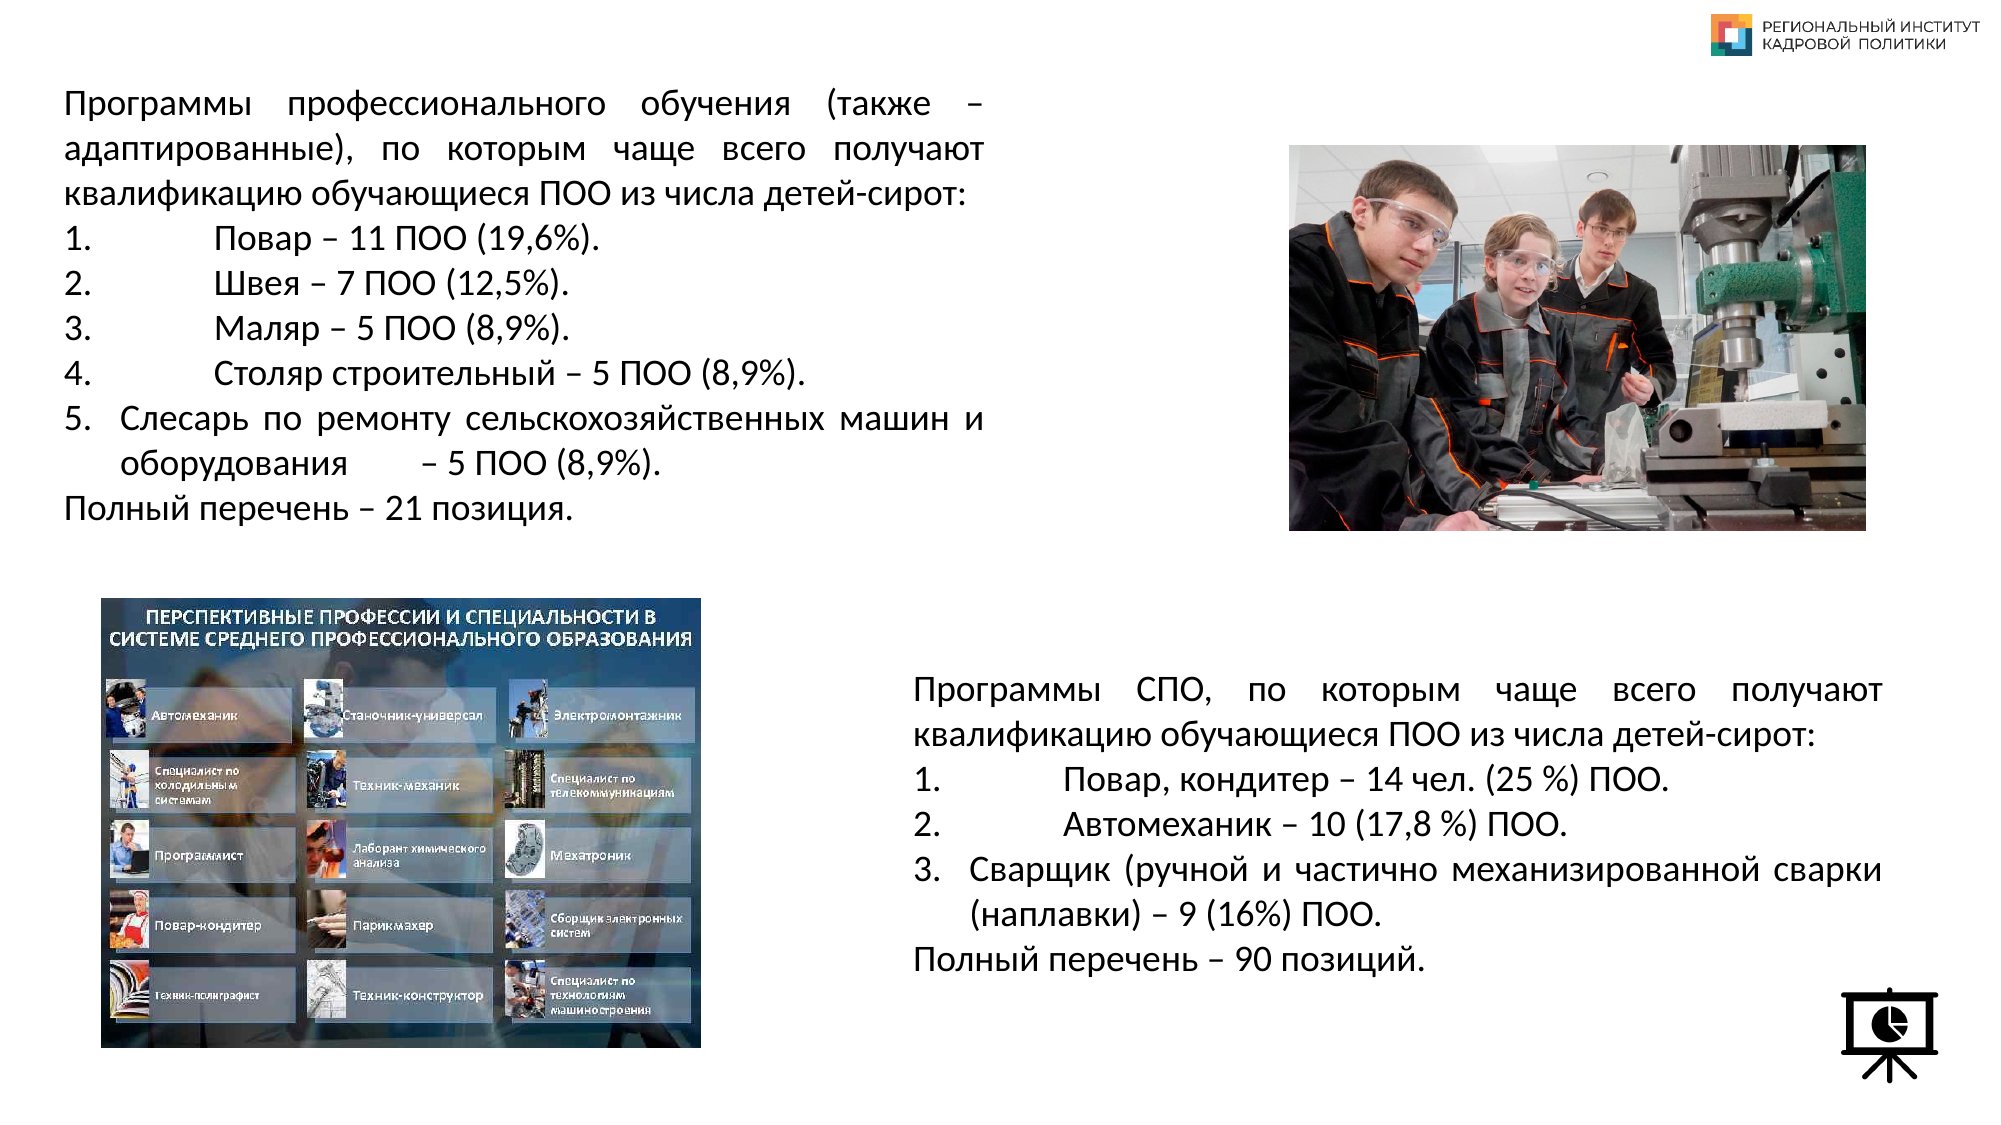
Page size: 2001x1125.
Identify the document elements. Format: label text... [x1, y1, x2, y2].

picture [101, 598, 701, 1048]
picture [1289, 145, 1866, 531]
text_box Программы СПО, по которым чаще всего получают квалификацию обучающиеся ПОО из числа детей-сирот: 1. Повар, кондитер – 14 чел. (25 %) ПОО. 2. Автомеханик – 10 (17,8 %) ПОО. Сварщик (ручной и частично механизированной сварки (наплавки) – 9 (16%) ПОО. Полный перечень – 90 позиций. [898, 656, 1899, 987]
picture [1828, 973, 1951, 1096]
picture [1711, 14, 1980, 56]
text_box Программы профессионального обучения (также – адаптированные), по которым чаще всего получают квалификацию обучающиеся ПОО из числа детей-сирот: 1. Повар – 11 ПОО (19,6%). 2. Швея – 7 ПОО (12,5%). 3. Маляр – 5 ПОО (8,9%). 4. Столяр строительный – 5 ПОО (8,9%). Слесарь по ремонту сельскохозяйственных машин и оборудования – 5 ПОО (8,9%). Полный перечень – 21 позиция. [49, 70, 1000, 536]
